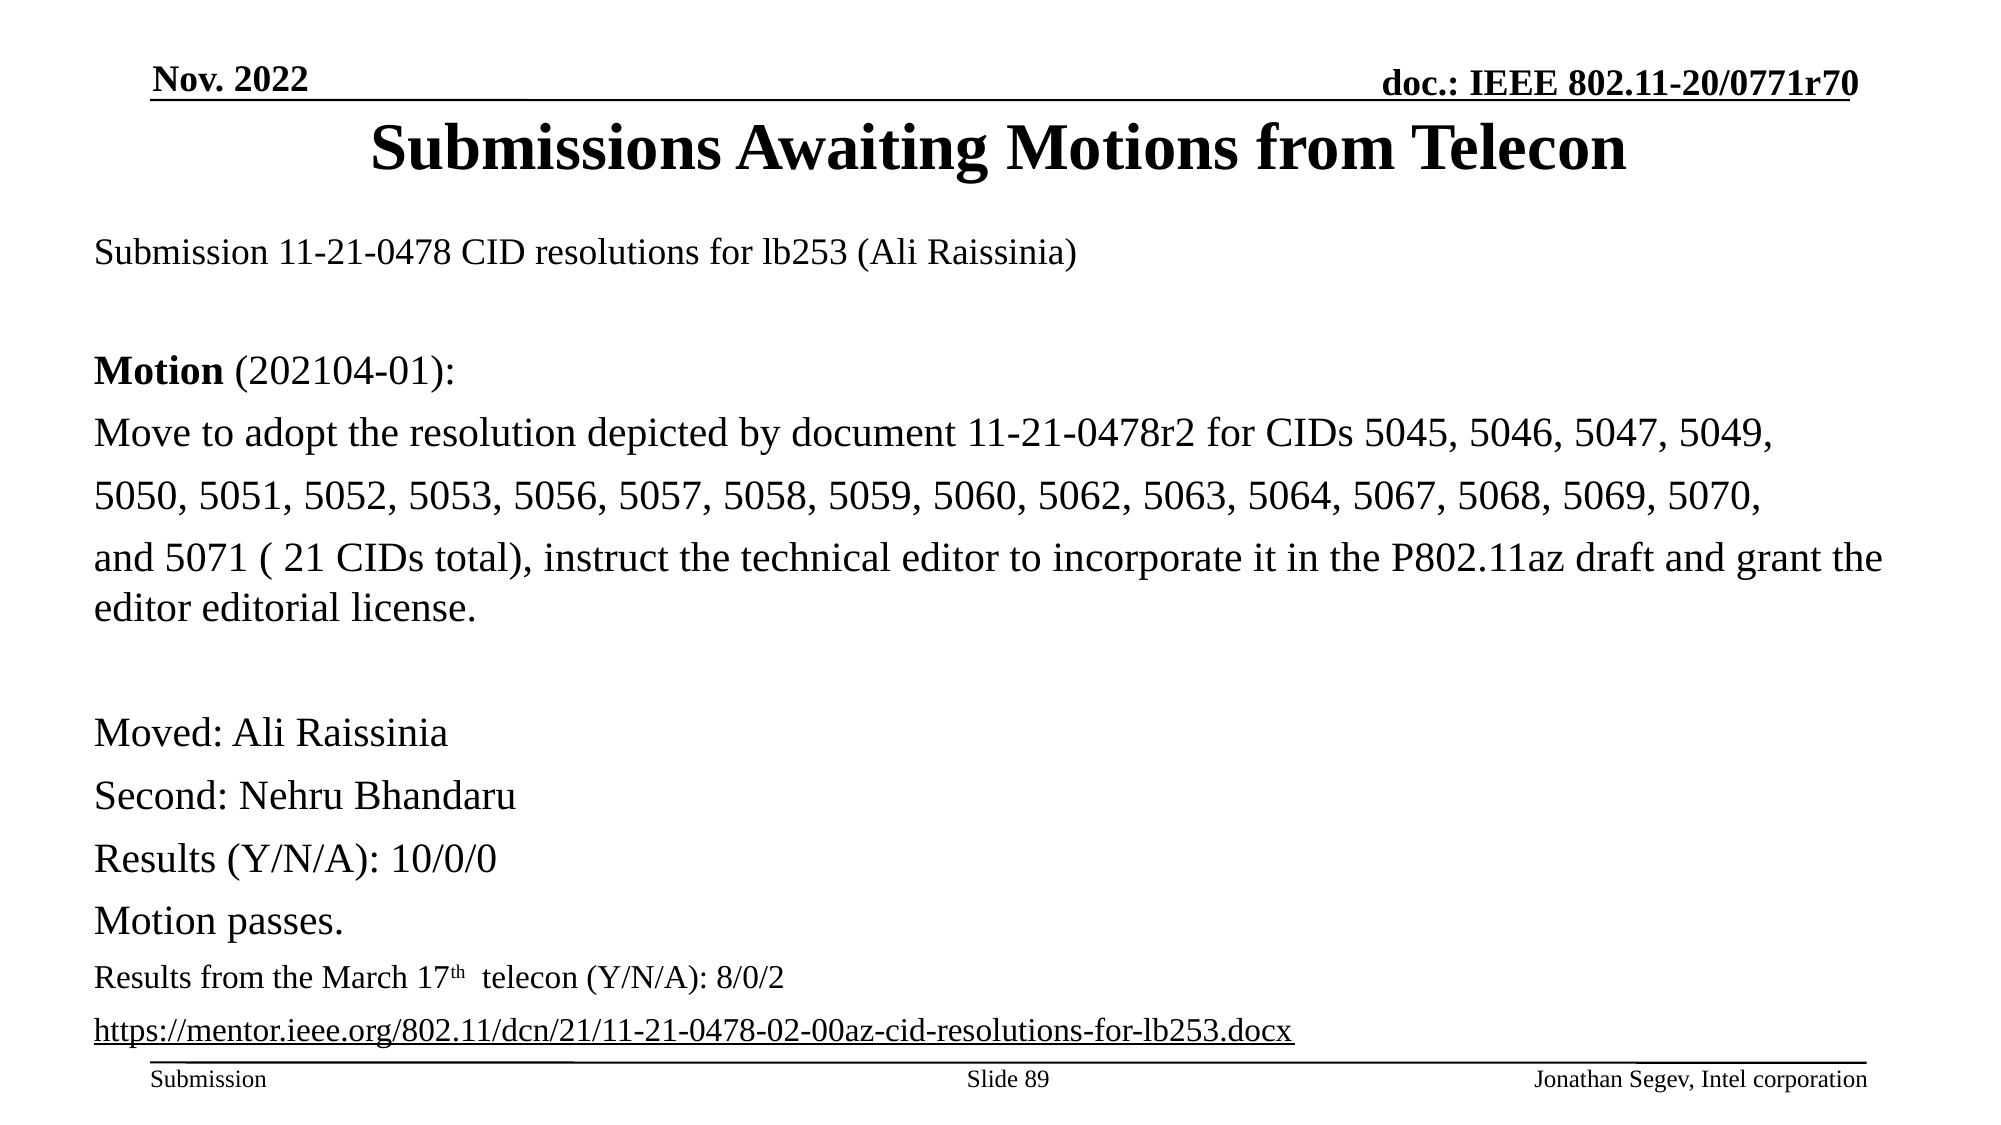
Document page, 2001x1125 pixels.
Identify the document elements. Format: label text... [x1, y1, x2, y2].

list Submission 11-21-0478 CID resolutions for lb253 (Ali Raissinia) Motion (202104-01): Move to adopt the resolution depicted by document 11-21-0478r2 for CIDs 5045, 5046, 5047, 5049, 5050, 5051, 5052, 5053, 5056, 5057, 5058, 5059, 5060, 5062, 5063, 5064, 5067, 5068, 5069, 5070, and 5071 ( 21 CIDs total), instruct the technical editor to incorporate it in the P802.11az draft and grant the editor editorial license. Moved: Ali Raissinia Second: Nehru Bhandaru Results (Y/N/A): 10/0/0 Motion passes. Results from the March 17th telecon (Y/N/A): 8/0/2 https://mentor.ieee.org/802.11/dcn/21/11-21-0478-02-00az-cid-resolutions-for-lb253.docx [78, 219, 1922, 1000]
footer Jonathan Segev, Intel corporation [1171, 1061, 1869, 1093]
title Submissions Awaiting Motions from Telecon [149, 112, 1850, 173]
slide_number Slide 89 [950, 1061, 1067, 1123]
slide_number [152, 54, 563, 100]
